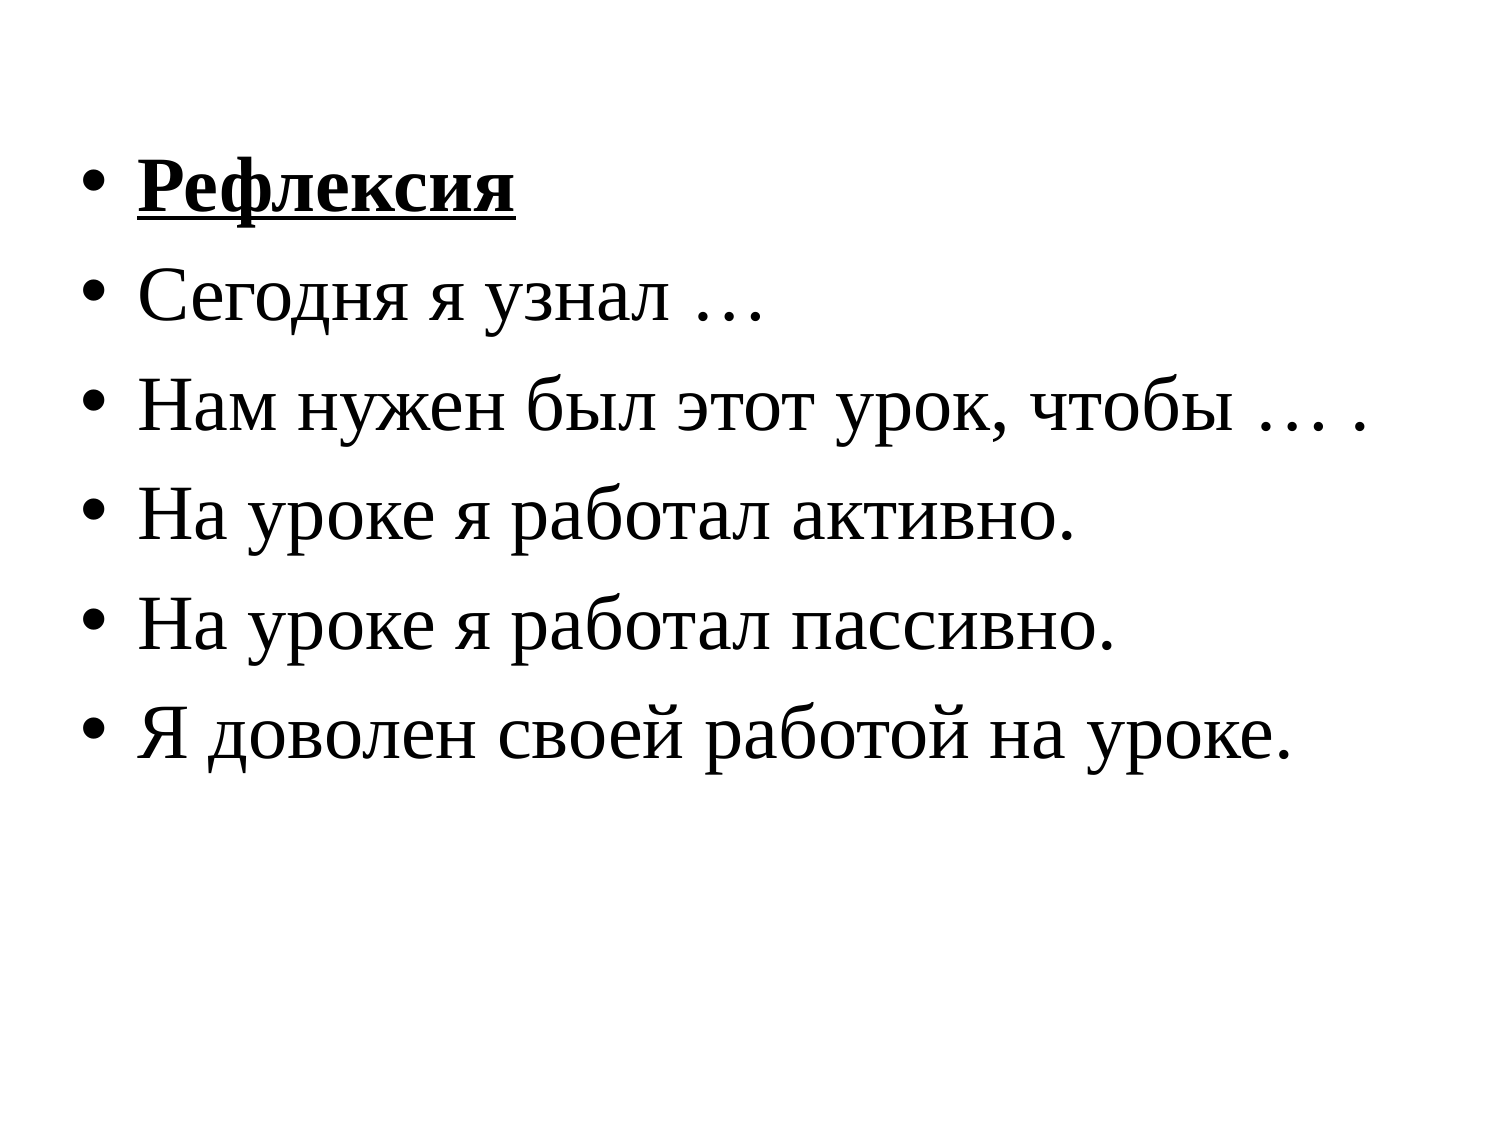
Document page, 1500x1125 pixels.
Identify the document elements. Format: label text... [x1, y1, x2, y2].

list Рефлексия Сегодня я узнал … Нам нужен был этот урок, чтобы … . На уроке я работал активно. На уроке я работал пассивно. Я доволен своей работой на уроке. [64, 125, 1415, 868]
